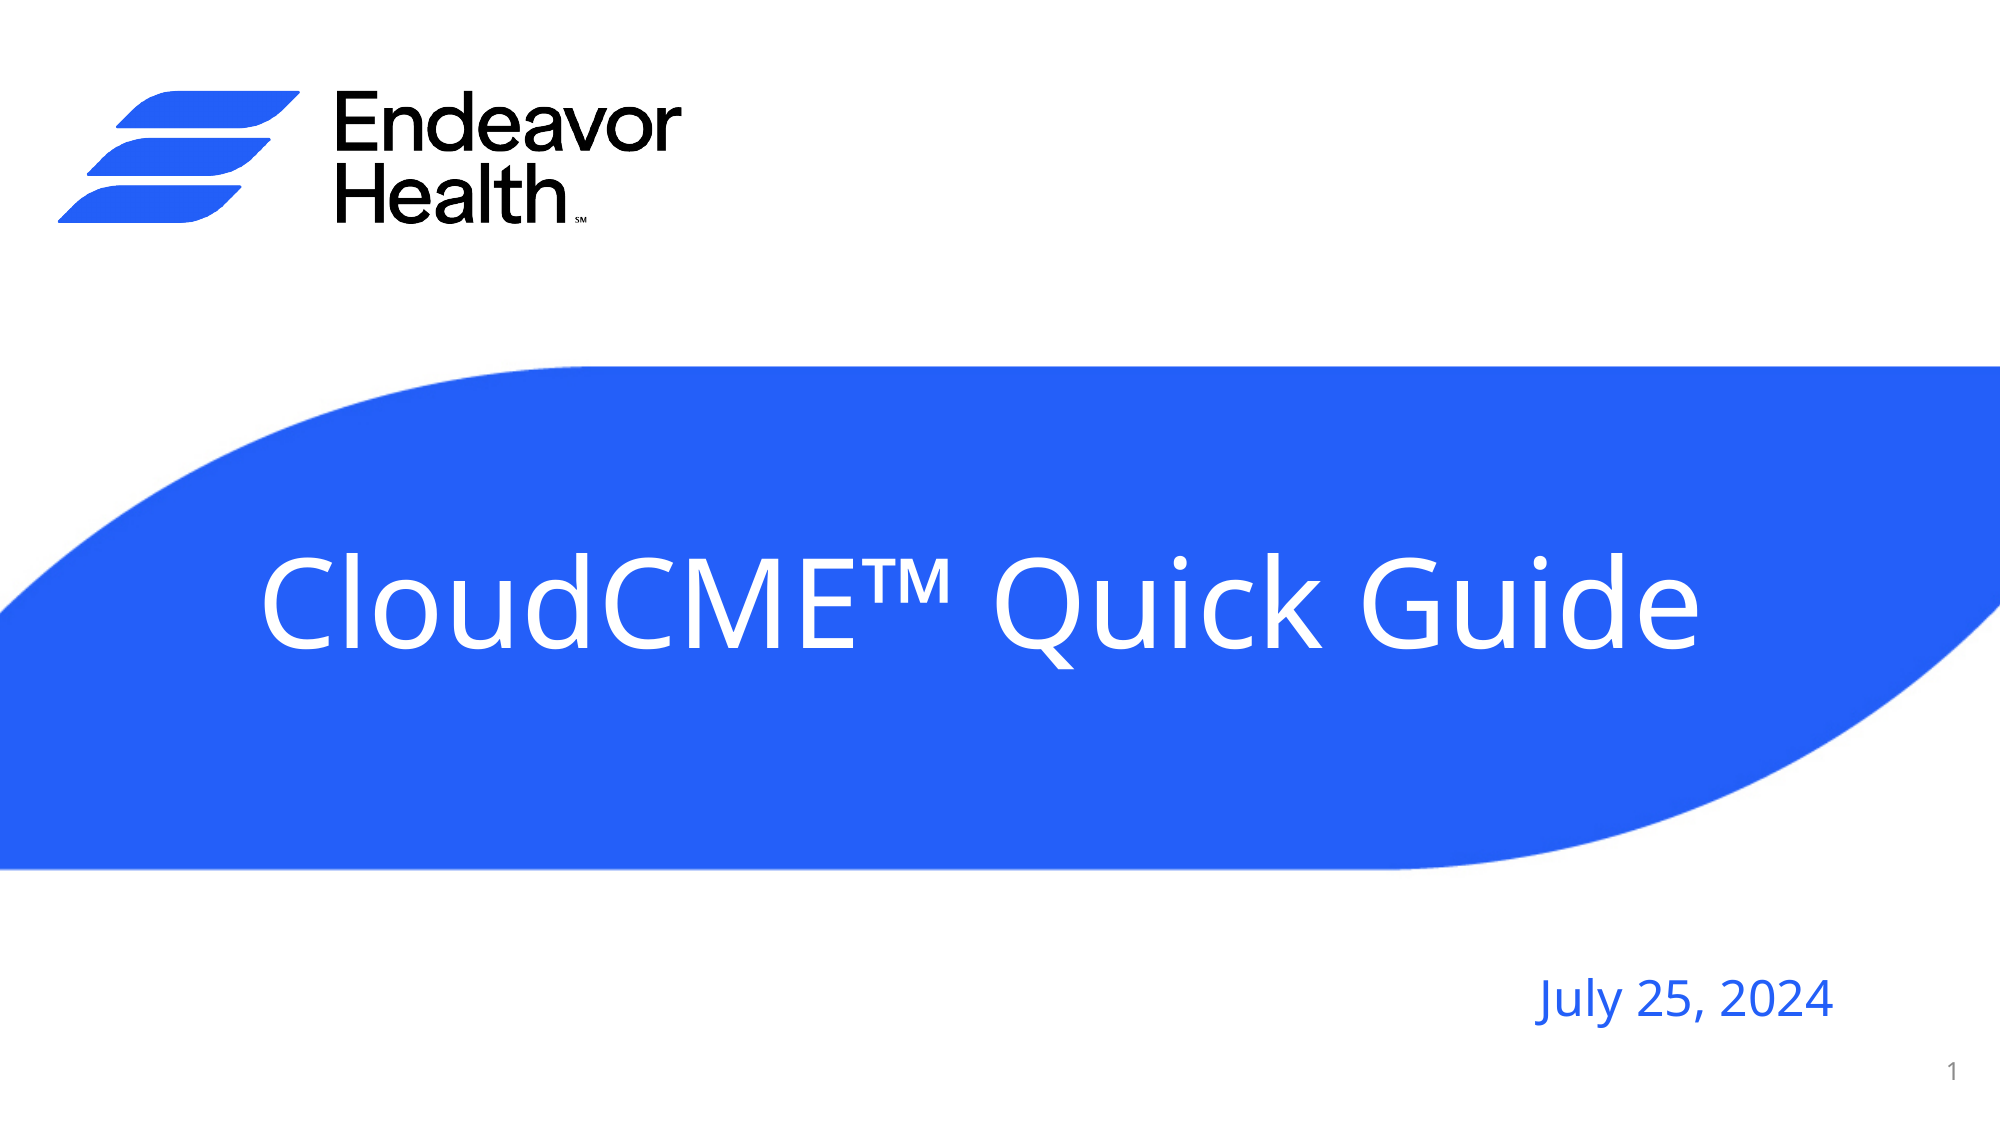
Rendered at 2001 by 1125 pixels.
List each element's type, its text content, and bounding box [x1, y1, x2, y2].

list July 25, 2024 [1524, 953, 1938, 1014]
picture [0, 16, 765, 299]
picture [0, 310, 2000, 891]
title CloudCME™ Quick Guide [231, 361, 1732, 682]
slide_number 1 [1524, 1042, 1975, 1103]
